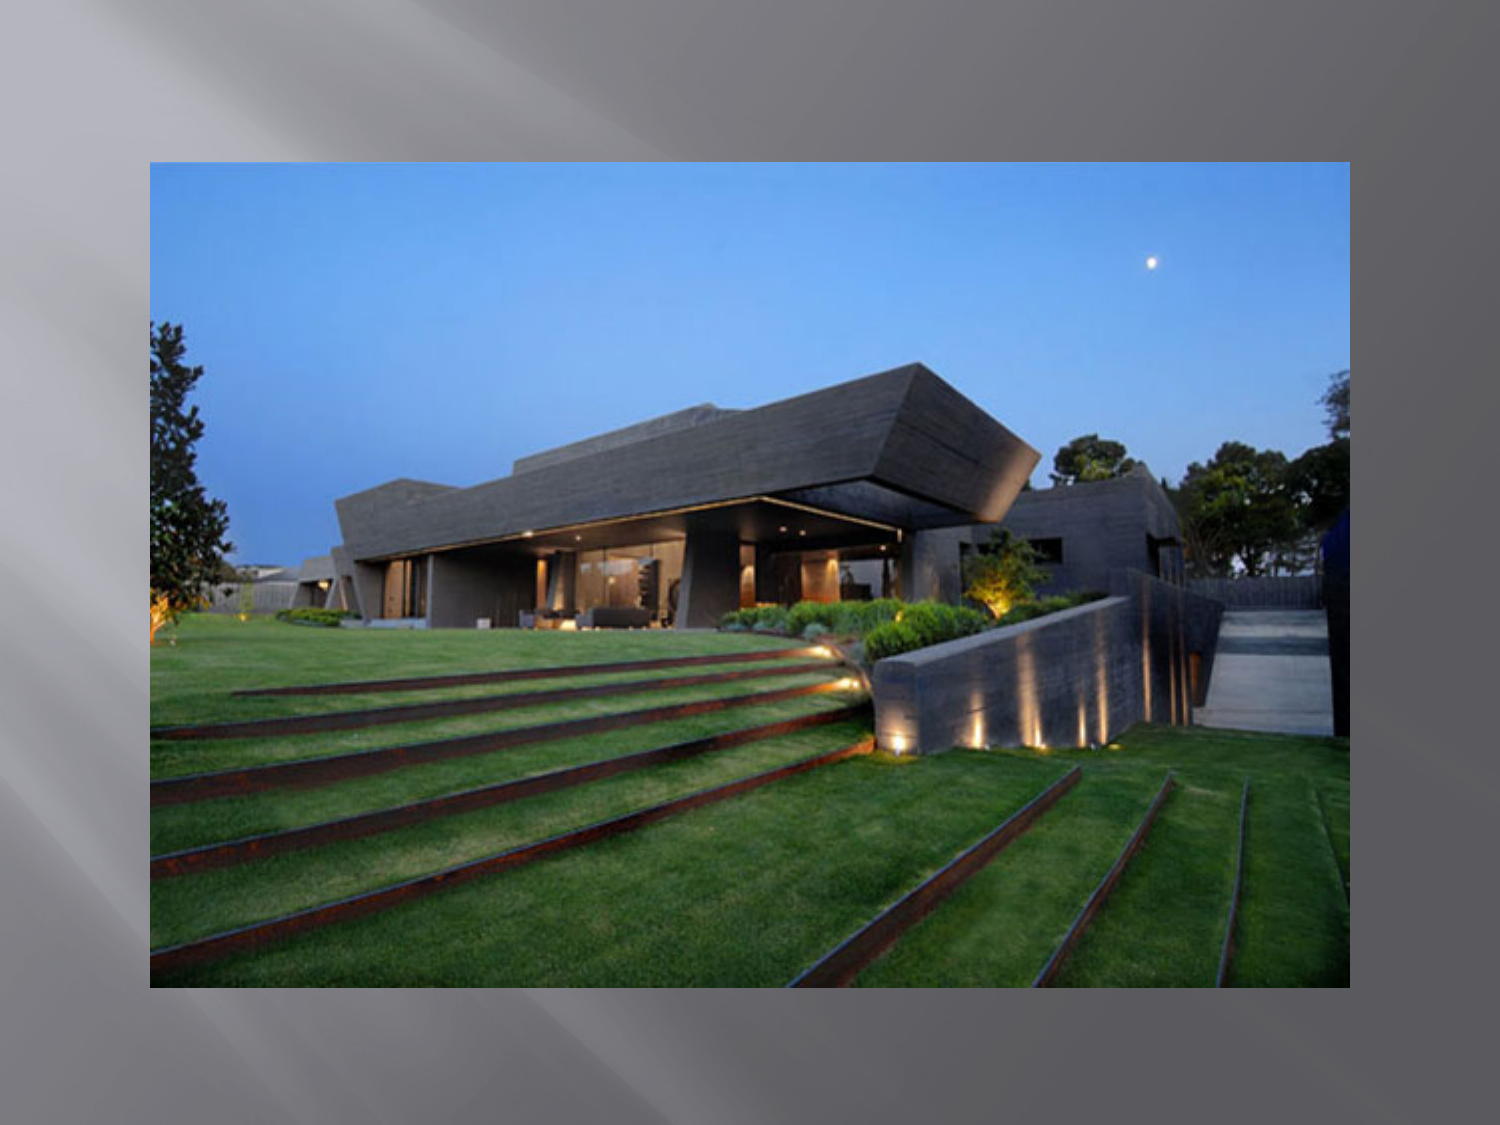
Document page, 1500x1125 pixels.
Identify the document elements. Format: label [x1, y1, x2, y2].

picture [149, 162, 1351, 988]
